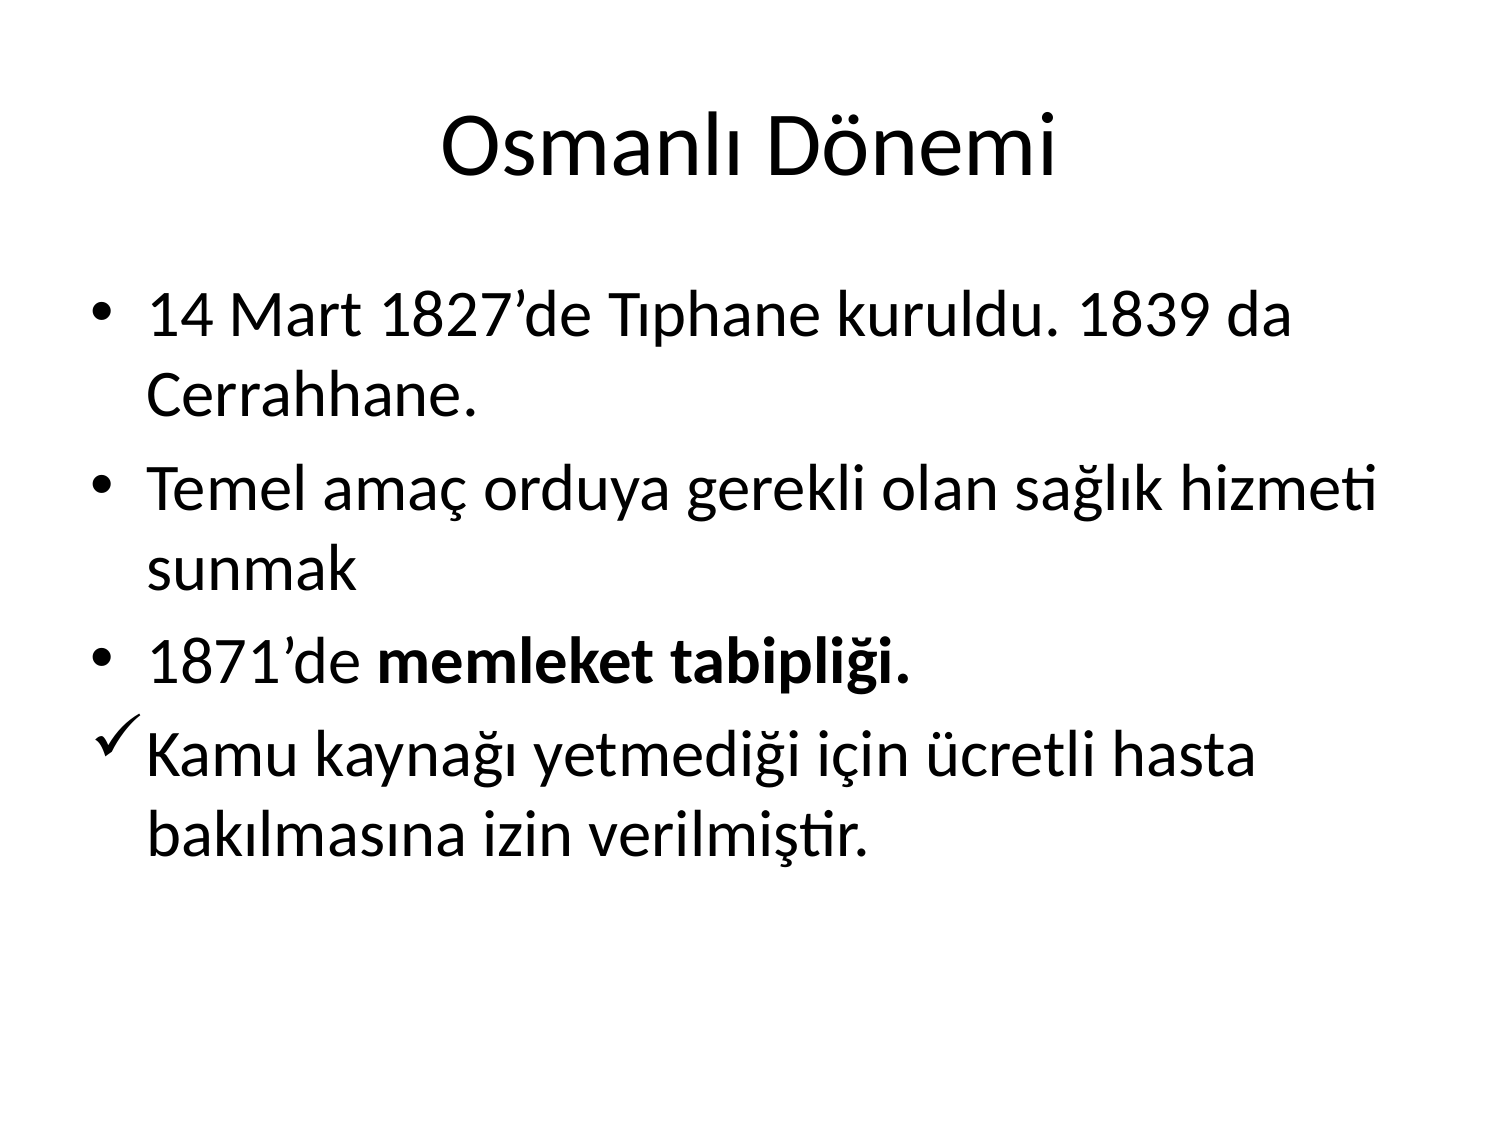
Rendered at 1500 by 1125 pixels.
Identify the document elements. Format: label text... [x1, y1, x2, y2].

title Osmanlı Dönemi [75, 45, 1425, 233]
list 14 Mart 1827’de Tıphane kuruldu. 1839 da Cerrahhane. Temel amaç orduya gerekli olan sağlık hizmeti sunmak 1871’de memleket tabipliği. Kamu kaynağı yetmediği için ücretli hasta bakılmasına izin verilmiştir. [75, 262, 1425, 1005]
